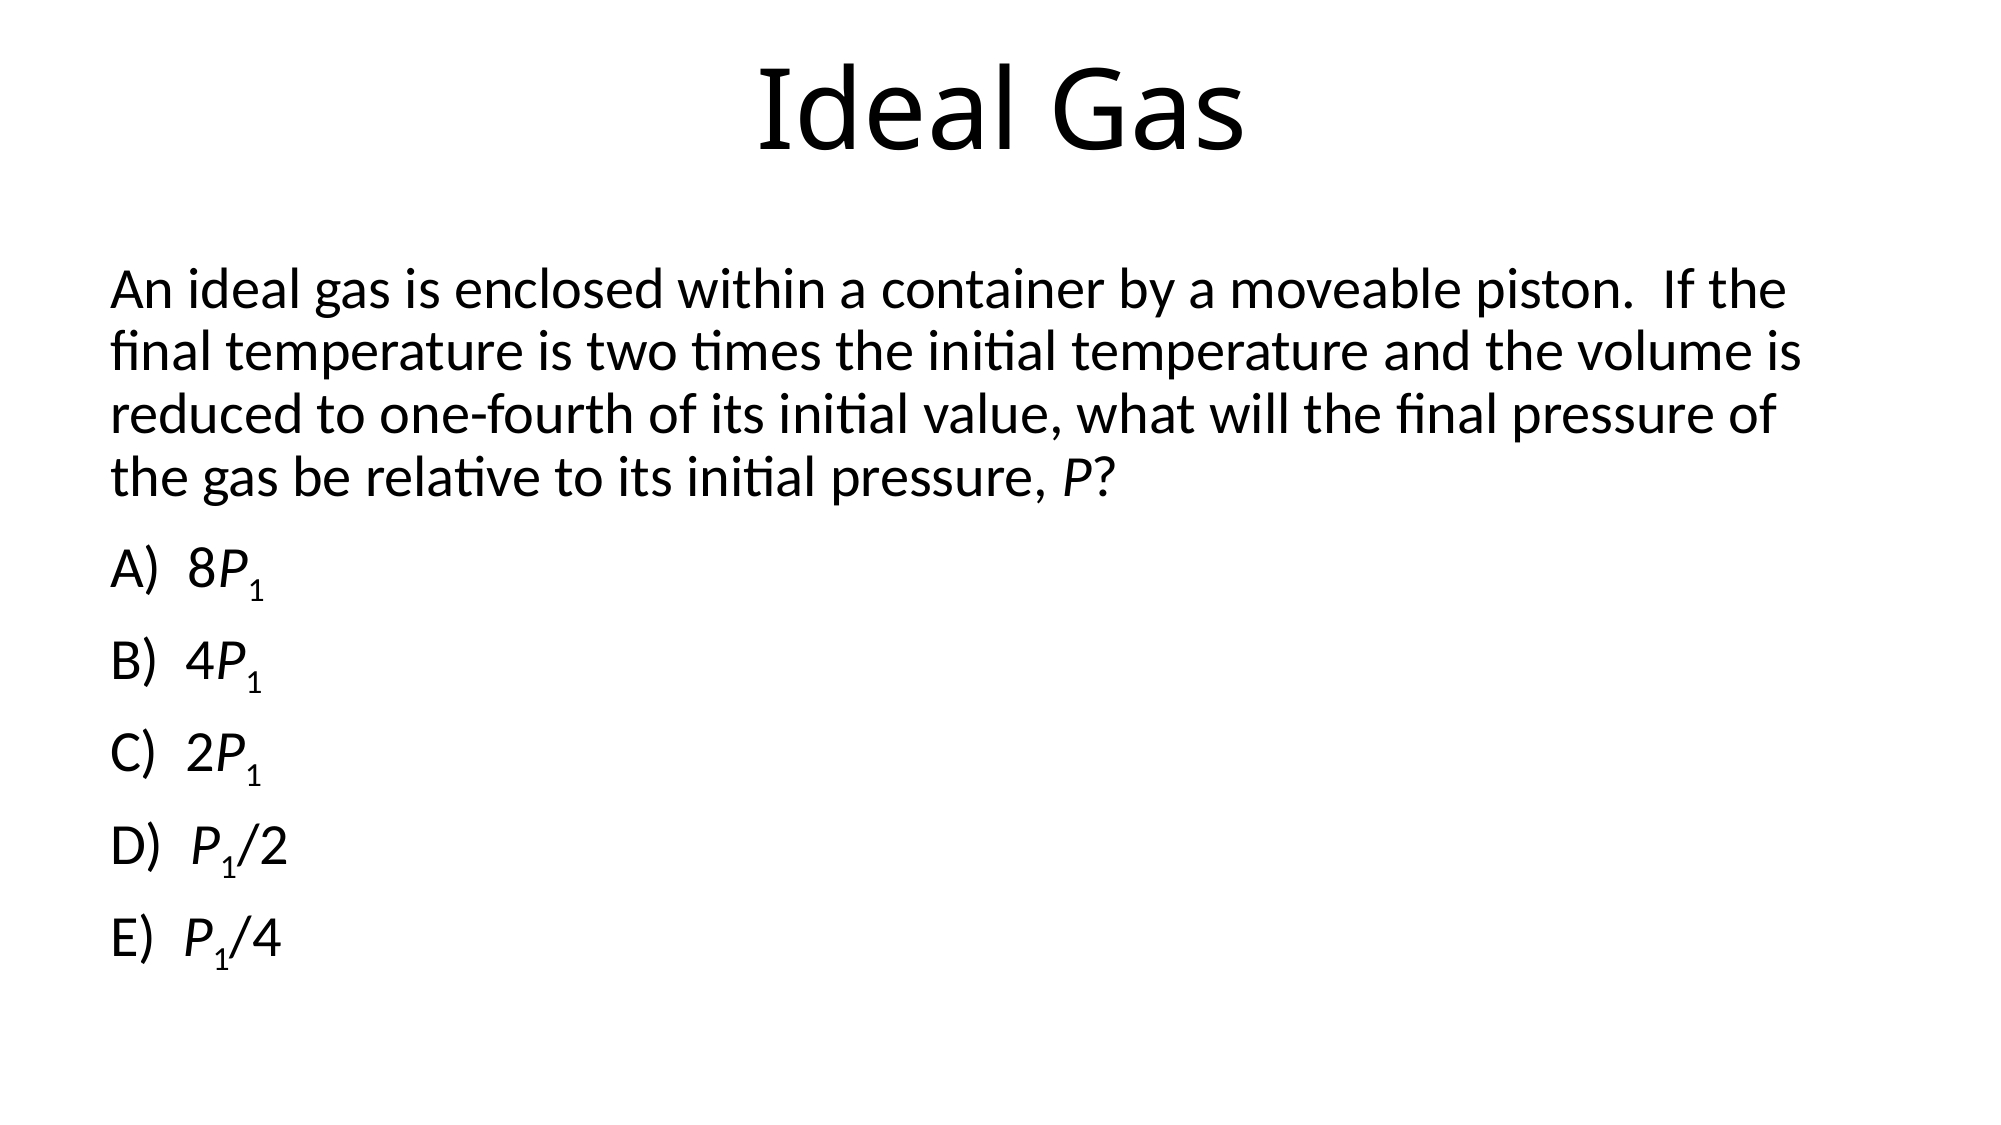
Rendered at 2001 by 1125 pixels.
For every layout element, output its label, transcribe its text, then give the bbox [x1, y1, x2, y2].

title Ideal Gas [3, 17, 2000, 210]
list An ideal gas is enclosed within a container by a moveable piston. If the final temperature is two times the initial temperature and the volume is reduced to one-fourth of its initial value, what will the final pressure of the gas be relative to its initial pressure, P? A) 8P1 B) 4P1 C) 2P1 D) P1/2 E) P1/4 [94, 250, 1843, 987]
